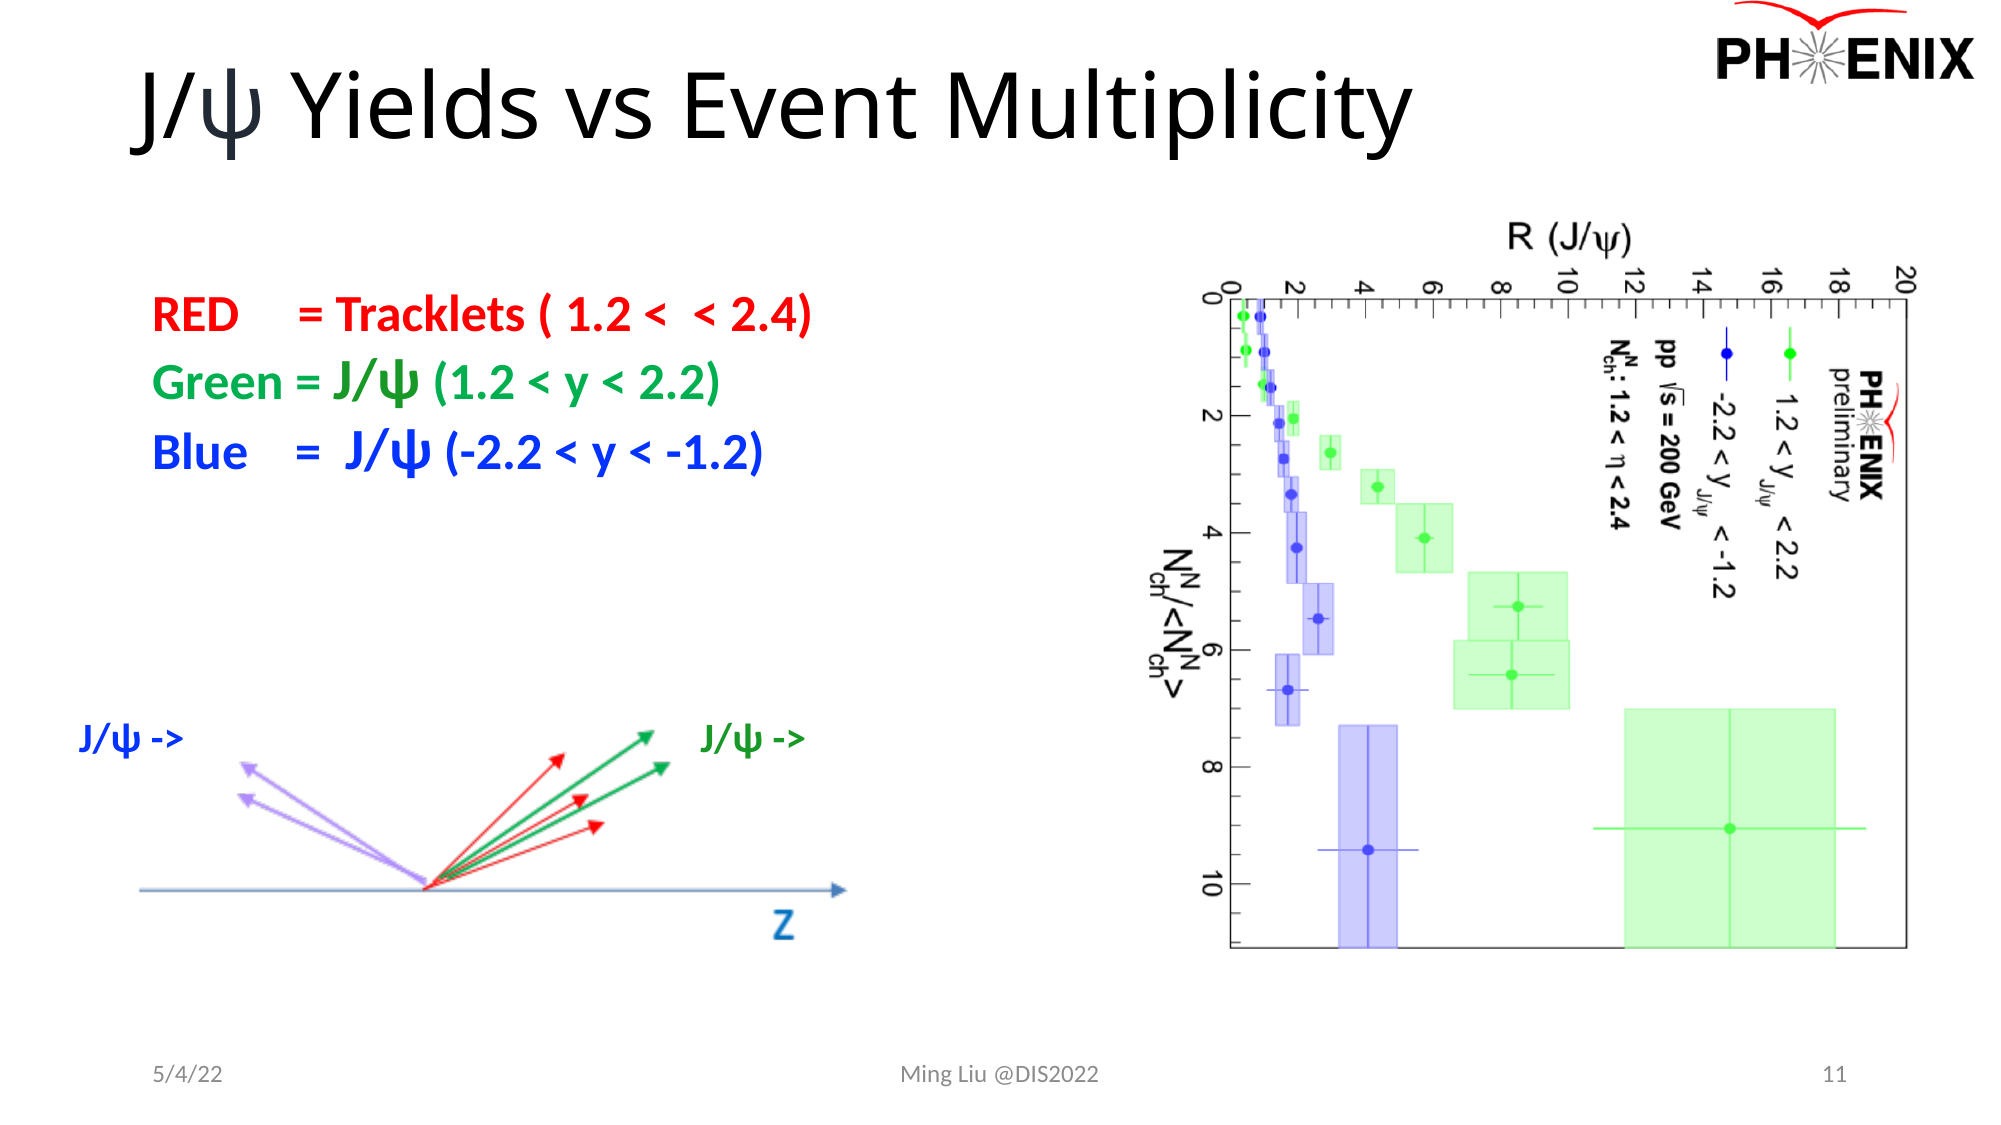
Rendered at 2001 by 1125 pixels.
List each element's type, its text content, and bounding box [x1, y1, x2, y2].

title J/ψ Yields vs Event Multiplicity [122, 0, 1848, 218]
picture [138, 607, 860, 994]
slide_number 11 [1412, 1043, 1863, 1103]
footer Ming Liu @DIS2022 [662, 1042, 1338, 1103]
picture [1165, 200, 1973, 1043]
picture [1848, 0, 2000, 132]
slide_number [137, 1042, 588, 1103]
